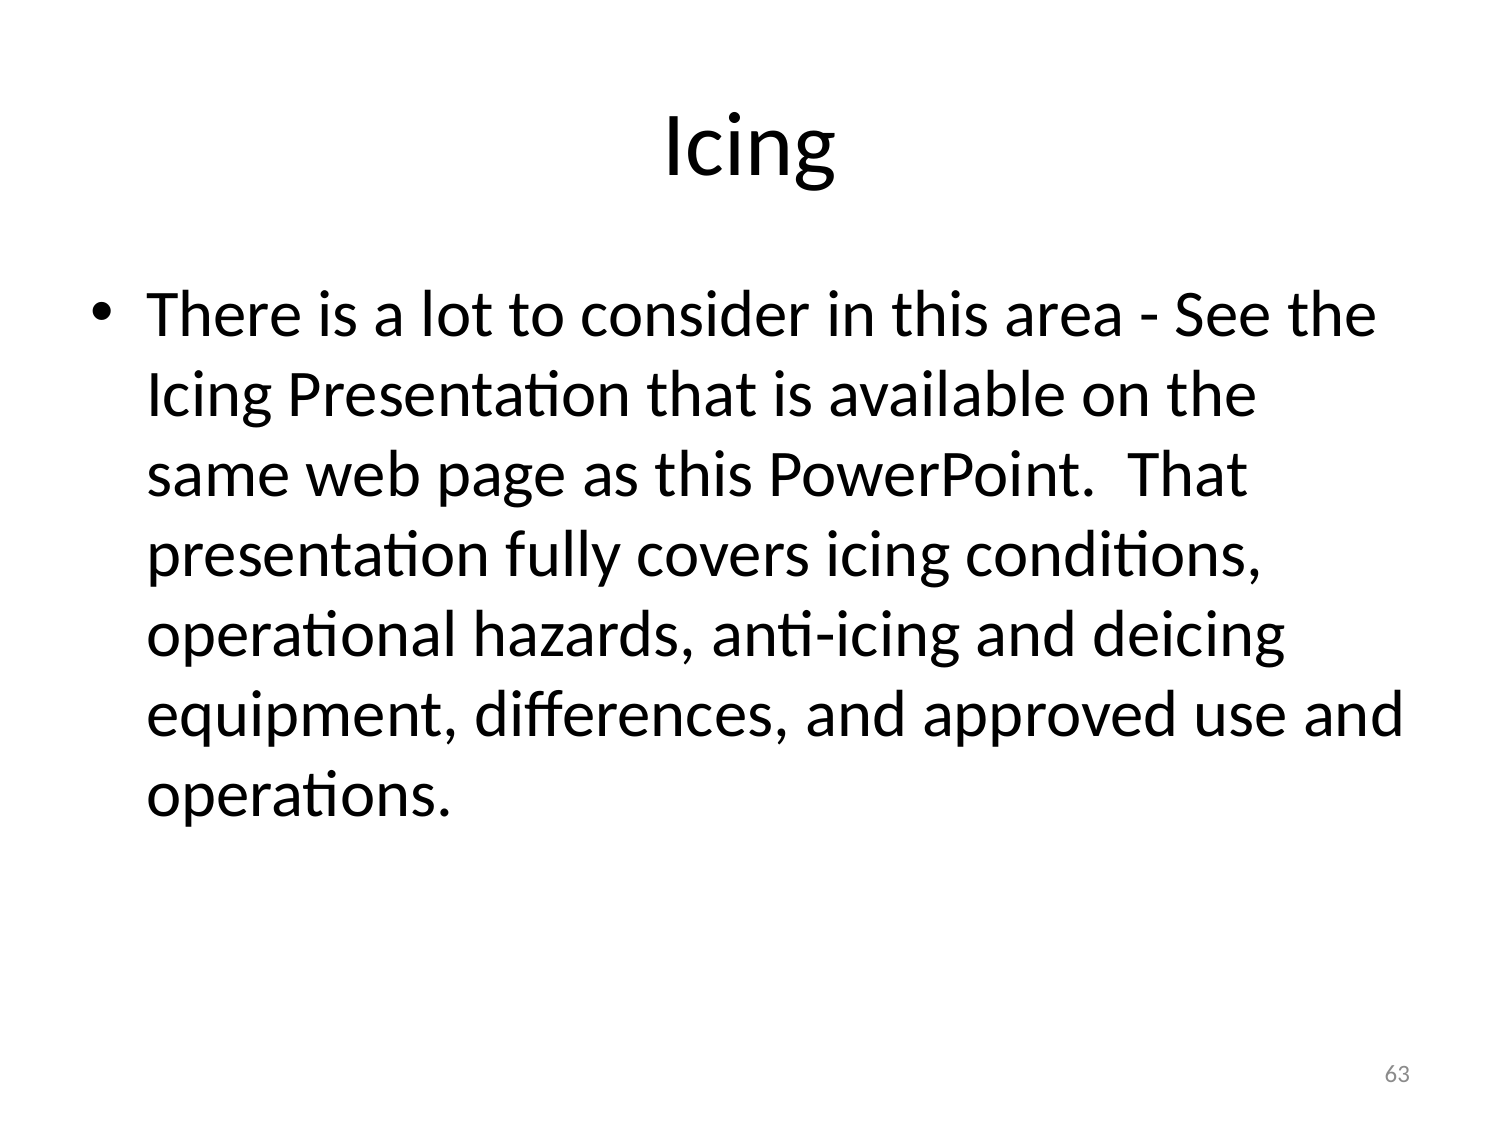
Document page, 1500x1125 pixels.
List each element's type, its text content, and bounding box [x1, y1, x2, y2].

slide_number 63 [1074, 1042, 1425, 1103]
title Icing [75, 45, 1425, 233]
list There is a lot to consider in this area - See the Icing Presentation that is available on the same web page as this PowerPoint. That presentation fully covers icing conditions, operational hazards, anti-icing and deicing equipment, differences, and approved use and operations. [75, 262, 1425, 1005]
